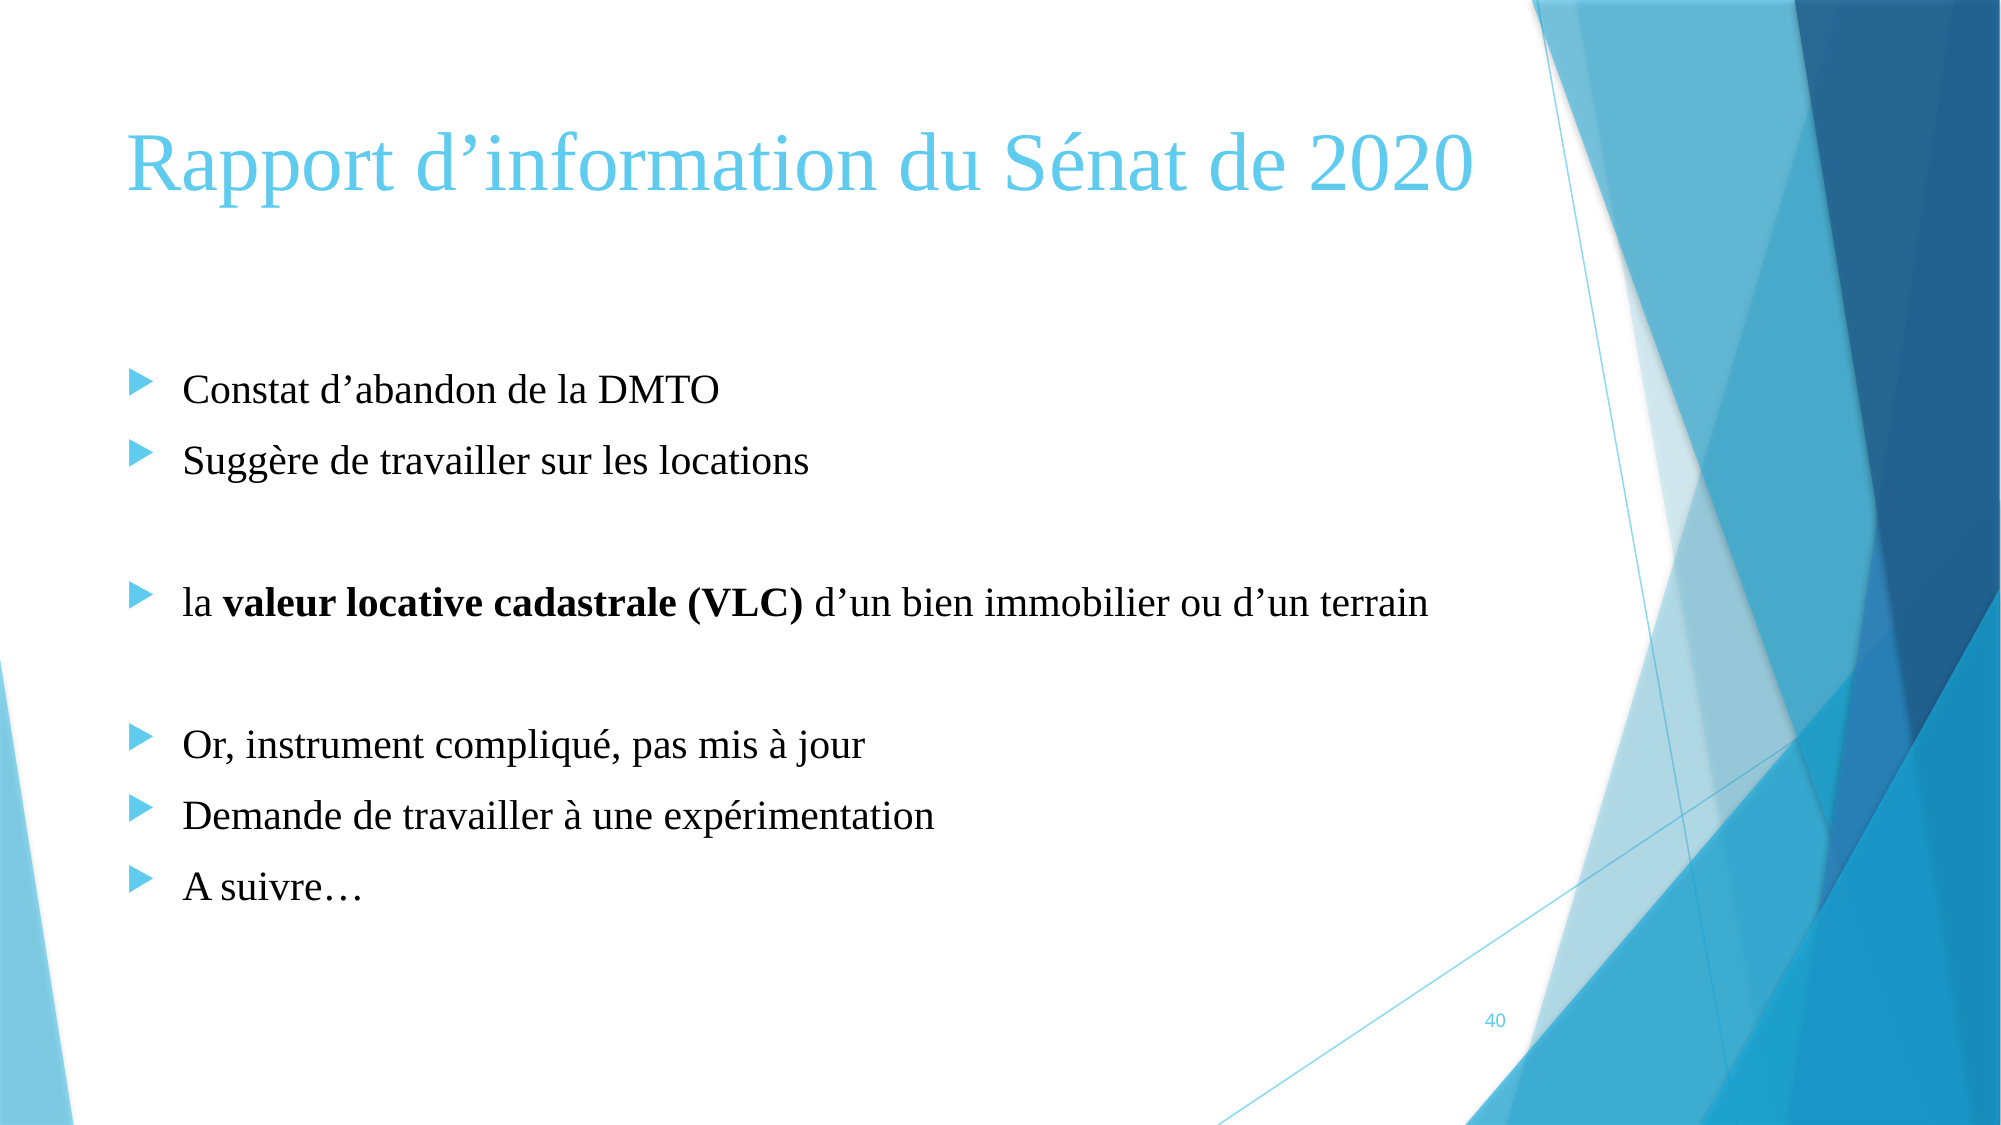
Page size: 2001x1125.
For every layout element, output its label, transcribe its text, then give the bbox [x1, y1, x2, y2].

slide_number 40 [1409, 991, 1522, 1051]
title Rapport d’information du Sénat de 2020 [111, 99, 1522, 317]
list Constat d’abandon de la DMTO Suggère de travailler sur les locations la valeur locative cadastrale (VLC) d’un bien immobilier ou d’un terrain Or, instrument compliqué, pas mis à jour Demande de travailler à une expérimentation A suivre… [111, 354, 1522, 992]
